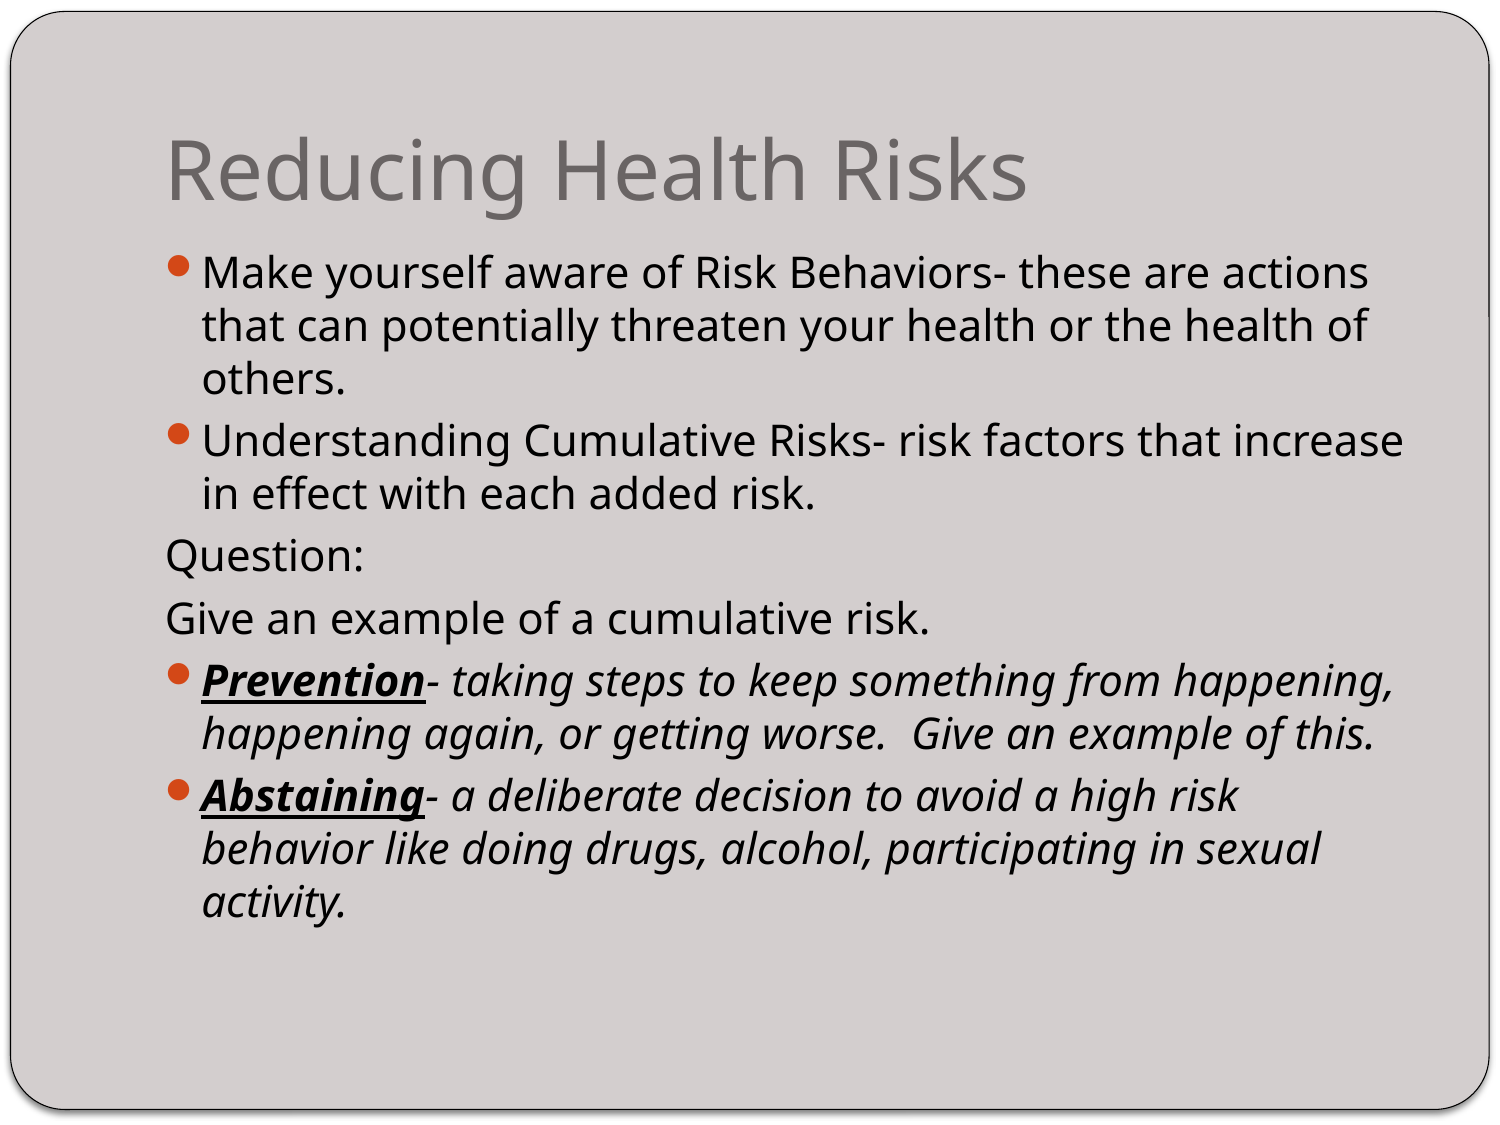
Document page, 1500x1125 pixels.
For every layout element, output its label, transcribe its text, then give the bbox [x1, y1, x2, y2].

title Reducing Health Risks [150, 45, 1425, 233]
list Make yourself aware of Risk Behaviors- these are actions that can potentially threaten your health or the health of others. Understanding Cumulative Risks- risk factors that increase in effect with each added risk. Question: Give an example of a cumulative risk. Prevention- taking steps to keep something from happening, happening again, or getting worse. Give an example of this. Abstaining- a deliberate decision to avoid a high risk behavior like doing drugs, alcohol, participating in sexual activity. [150, 237, 1425, 988]
